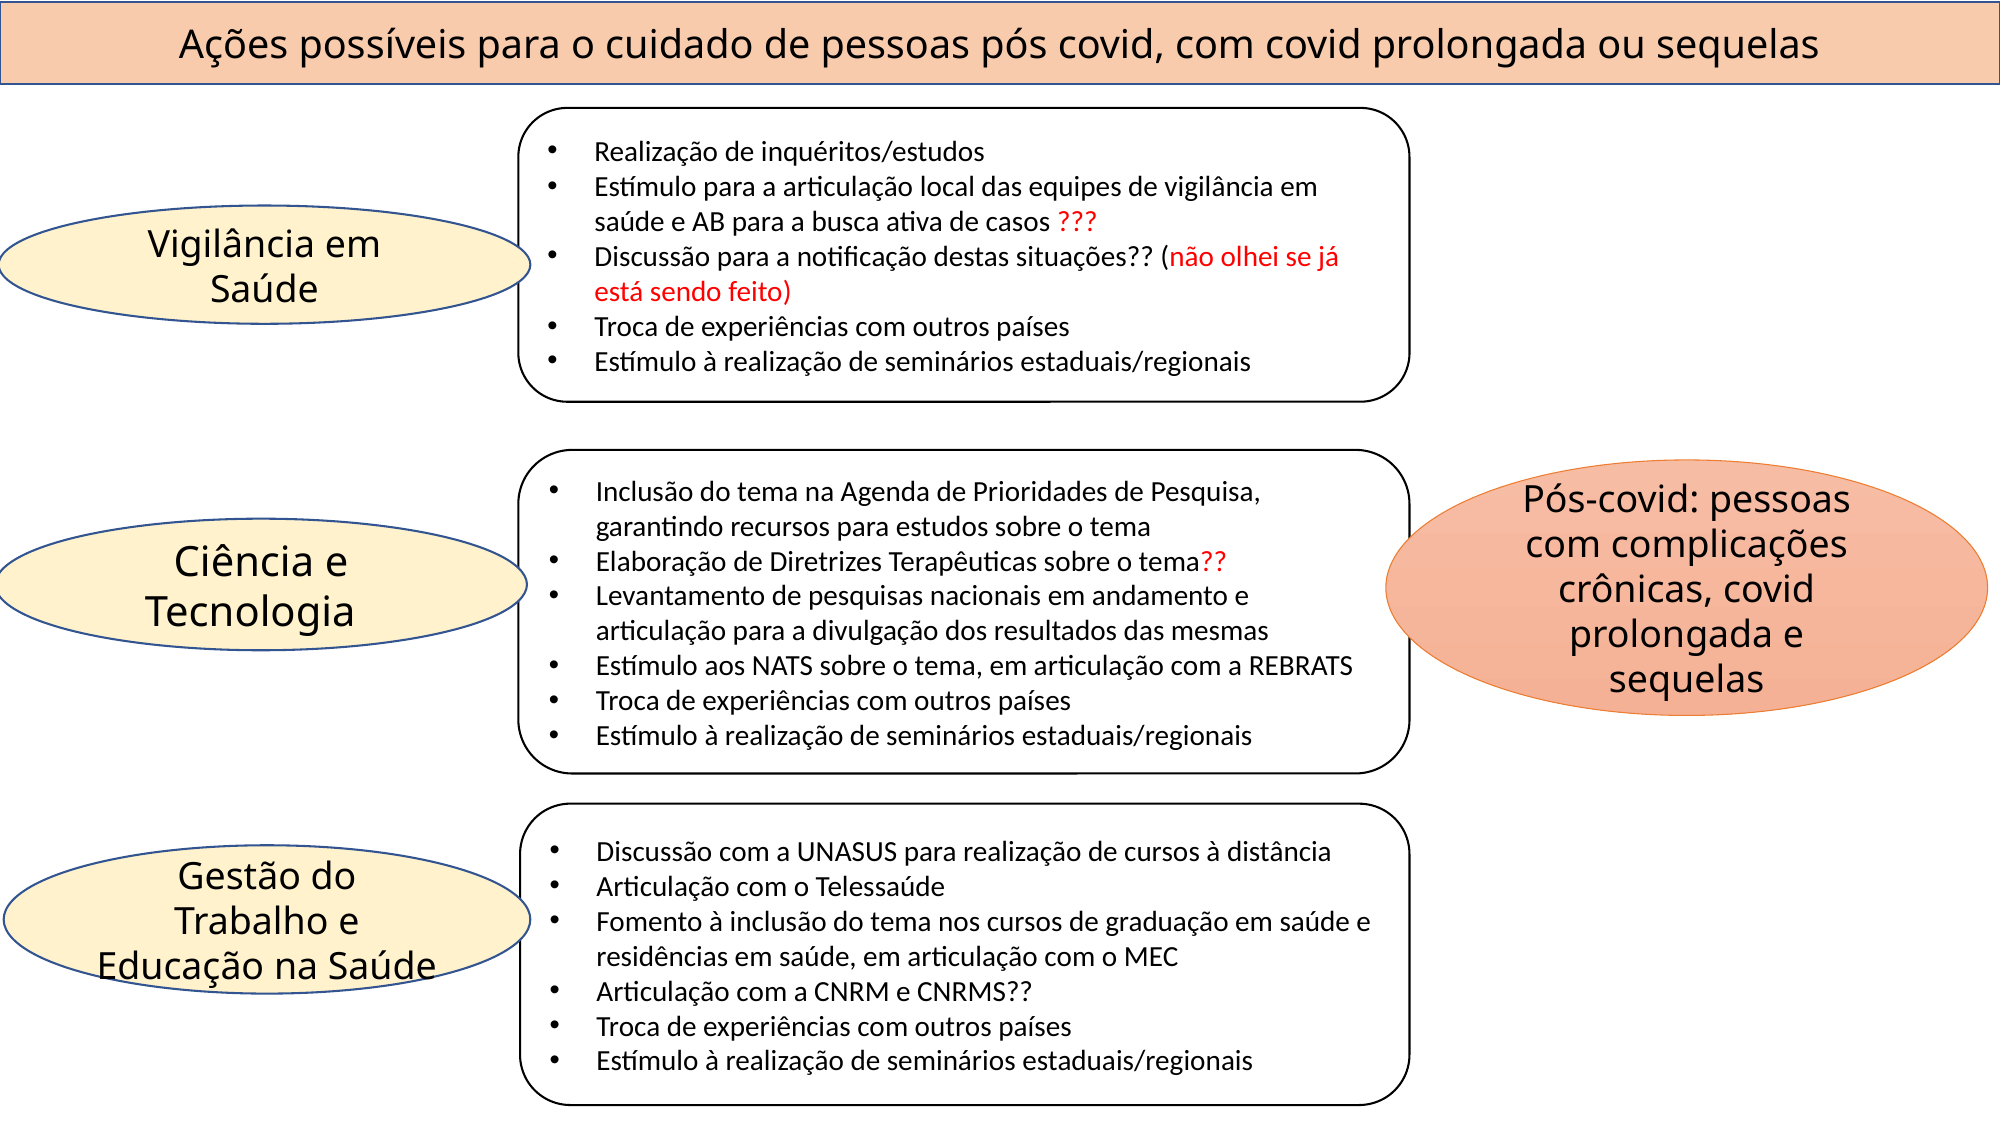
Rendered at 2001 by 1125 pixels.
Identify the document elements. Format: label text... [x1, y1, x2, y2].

text_box Ações possíveis para o cuidado de pessoas pós covid, com covid prolongada ou sequelas [0, 1, 2000, 85]
text_box Ciência e Tecnologia [0, 517, 528, 652]
text_box Pós-covid: pessoas com complicações crônicas, covid prolongada e sequelas [1385, 459, 1989, 716]
text_box Vigilância em Saúde [0, 204, 532, 325]
text_box Gestão do Trabalho e Educação na Saúde [2, 844, 532, 995]
text_box Inclusão do tema na Agenda de Prioridades de Pesquisa, garantindo recursos para estudos sobre o tema Elaboração de Diretrizes Terapêuticas sobre o tema?? Levantamento de pesquisas nacionais em andamento e articulação para a divulgação dos resultados das mesmas Estímulo aos NATS sobre o tema, em articulação com a REBRATS Troca de experiências com outros países Estímulo à realização de seminários estaduais/regionais [517, 448, 1411, 775]
text_box Discussão com a UNASUS para realização de cursos à distância Articulação com o Telessaúde Fomento à inclusão do tema nos cursos de graduação em saúde e residências em saúde, em articulação com o MEC Articulação com a CNRM e CNRMS?? Troca de experiências com outros países Estímulo à realização de seminários estaduais/regionais [519, 802, 1411, 1107]
text_box Realização de inquéritos/estudos Estímulo para a articulação local das equipes de vigilância em saúde e AB para a busca ativa de casos ??? Discussão para a notificação destas situações?? (não olhei se já está sendo feito) Troca de experiências com outros países Estímulo à realização de seminários estaduais/regionais [517, 106, 1411, 403]
